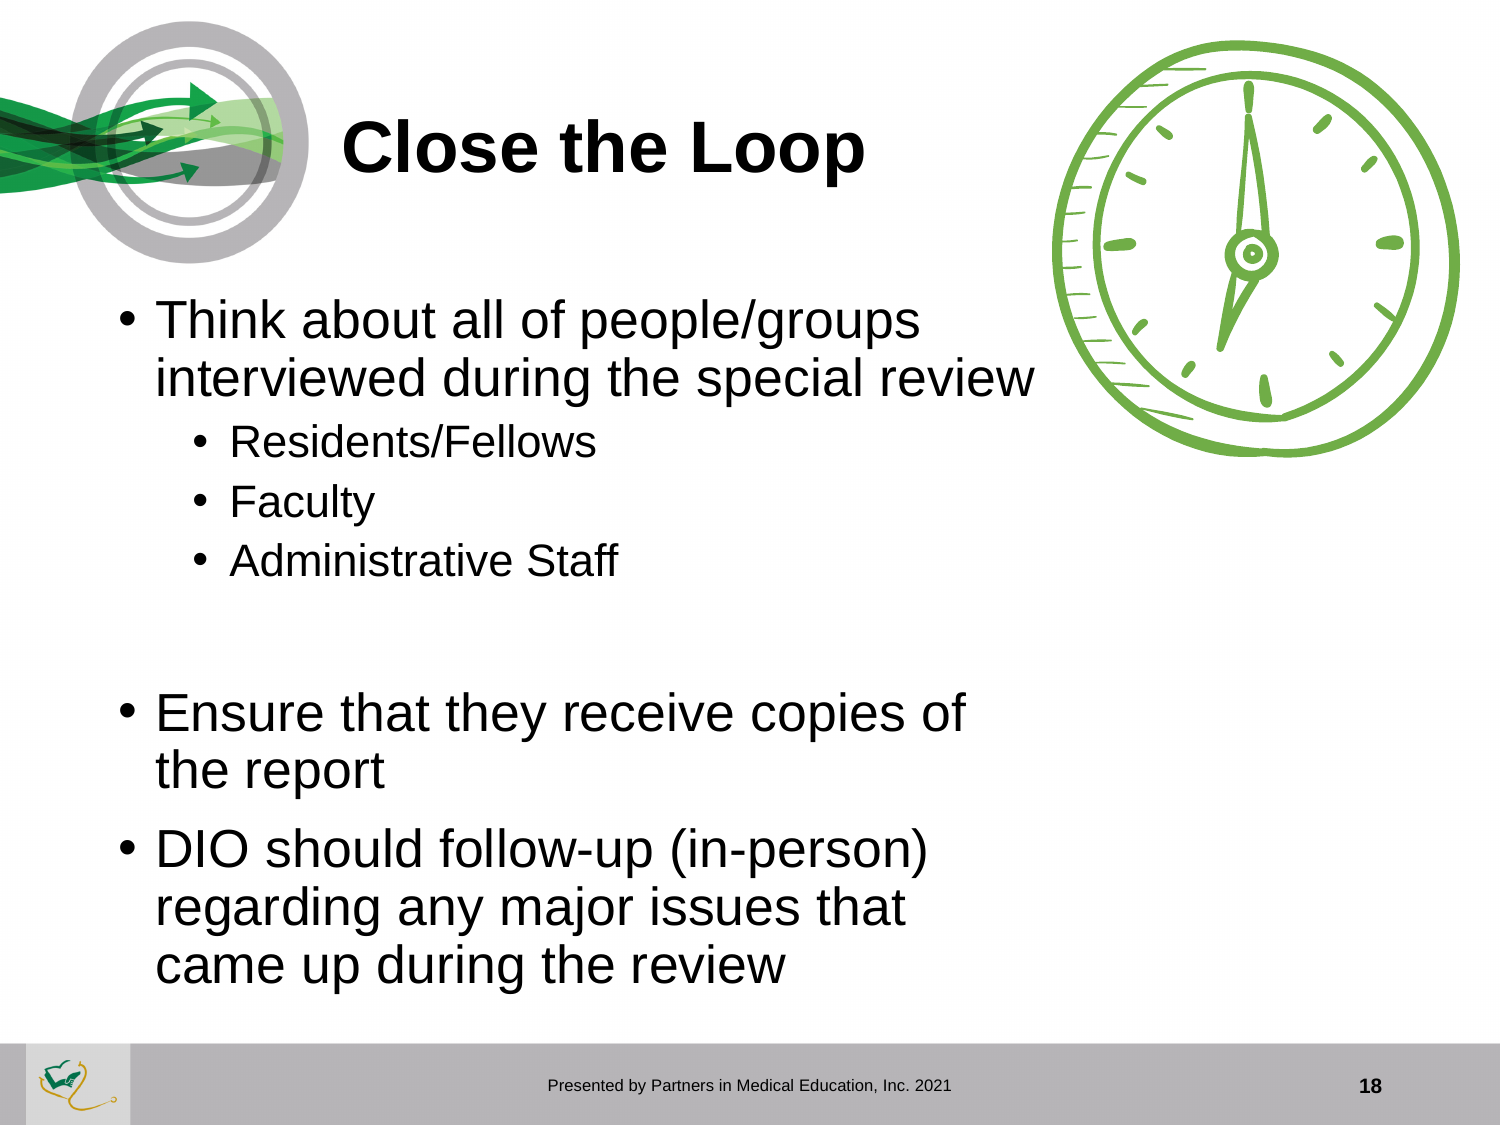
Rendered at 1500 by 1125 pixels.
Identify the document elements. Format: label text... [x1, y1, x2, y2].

title Close the Loop [326, 40, 1051, 258]
picture [0, 0, 1500, 1125]
footer Presented by Partners in Medical Education, Inc. 2021 [496, 1055, 1004, 1116]
slide_number 18 [1059, 1055, 1397, 1116]
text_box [1051, 40, 1460, 458]
list Think about all of people/groups interviewed during the special review Residents/Fellows Faculty Administrative Staff Ensure that they receive copies of the report DIO should follow-up (in-person) regarding any major issues that came up during the review [103, 285, 1052, 1014]
